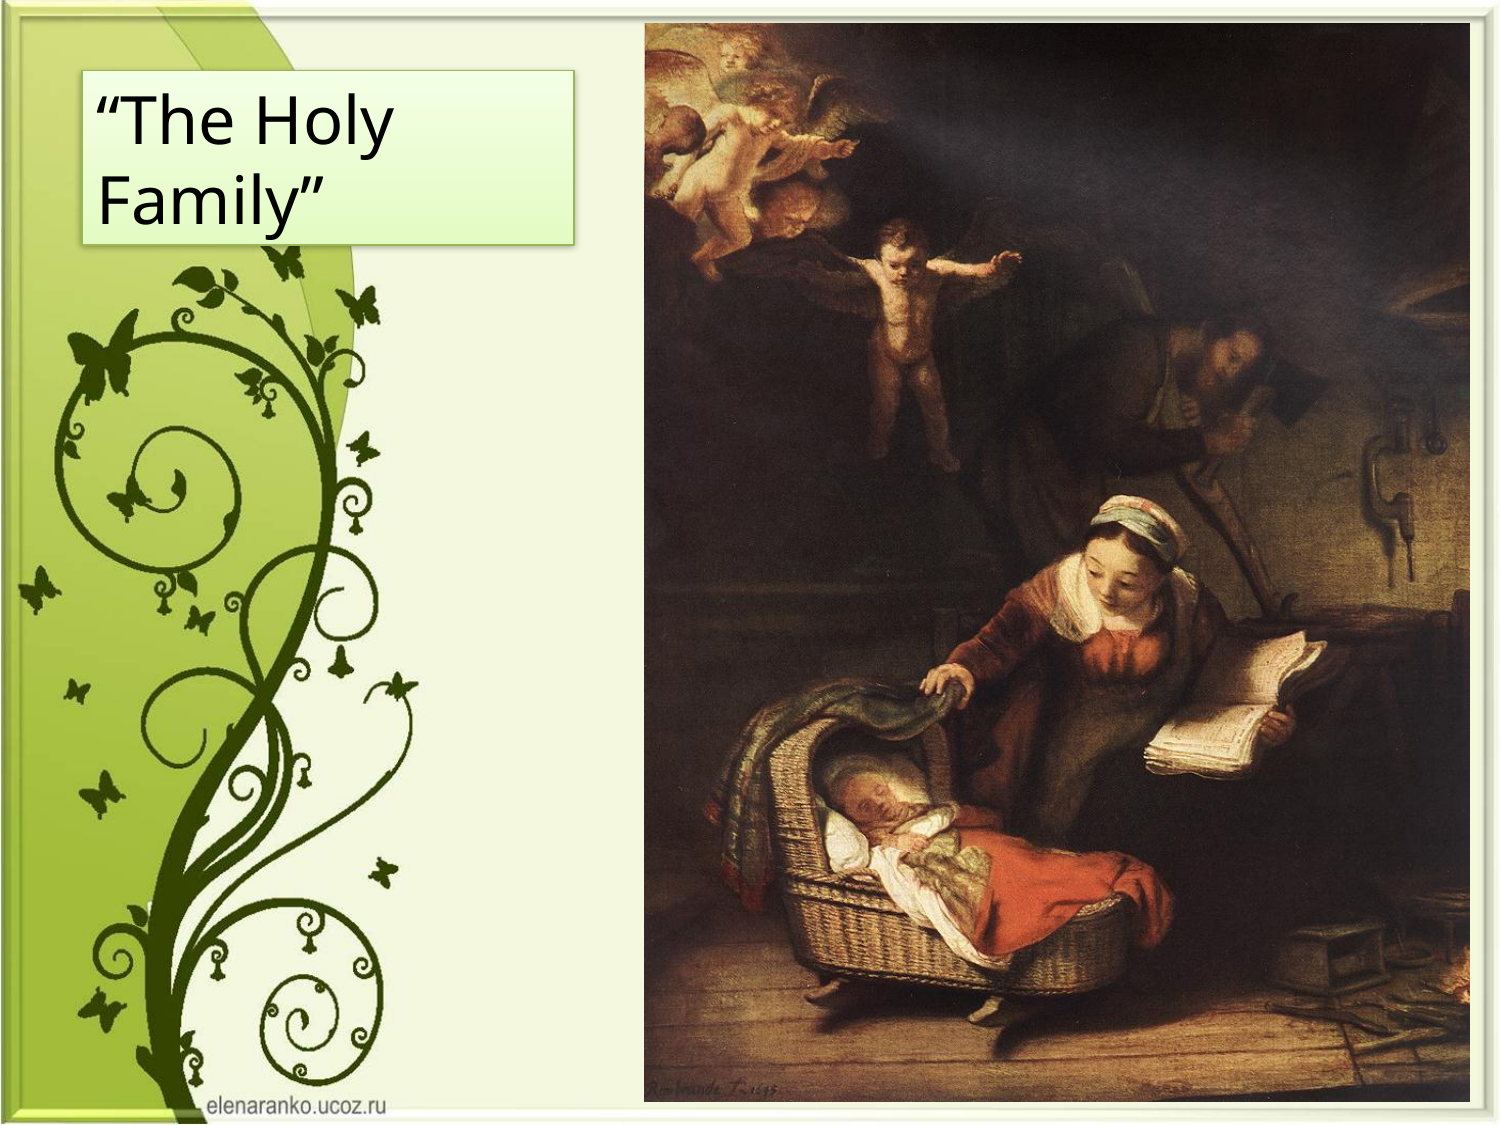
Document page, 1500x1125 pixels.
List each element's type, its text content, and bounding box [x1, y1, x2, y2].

picture [0, 0, 1500, 1125]
text_box “The Holy Family” [81, 70, 575, 246]
